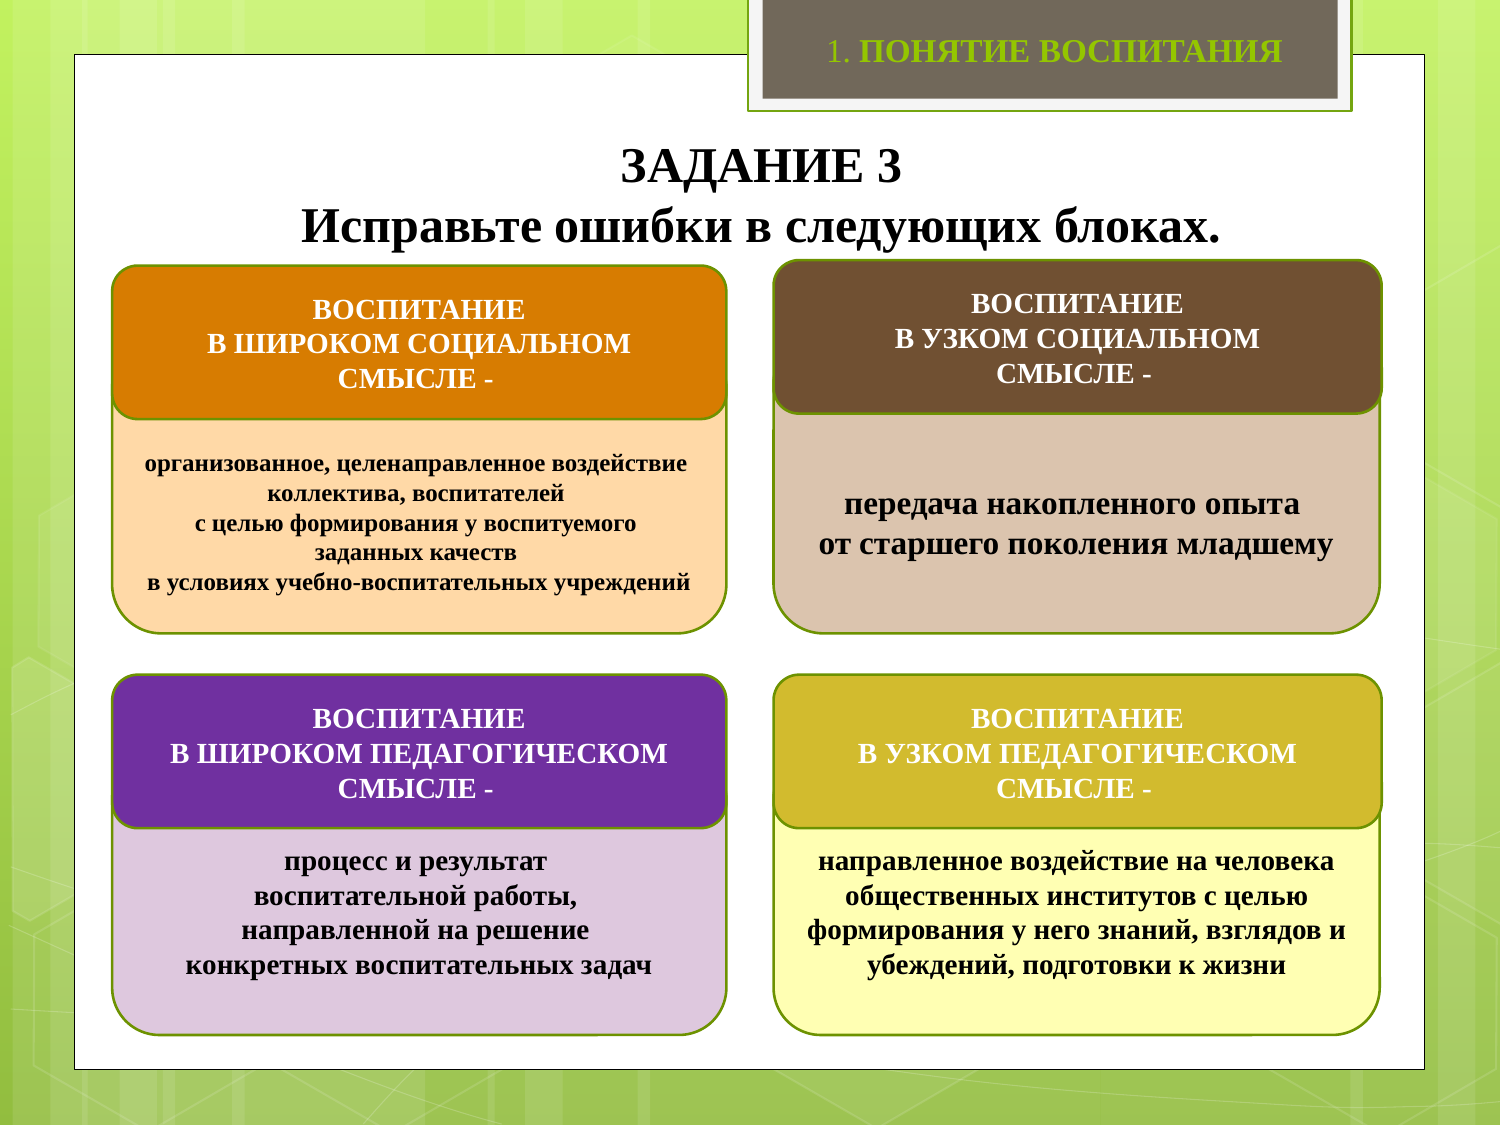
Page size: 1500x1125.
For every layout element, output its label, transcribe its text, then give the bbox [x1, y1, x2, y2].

text_box 1. ПОНЯТИЕ ВОСПИТАНИЯ [797, 1, 1312, 77]
text_box ВОСПИТАНИЕ В ШИРОКОМ СОЦИАЛЬНОМ СМЫСЛЕ - [110, 264, 728, 421]
text_box ВОСПИТАНИЕ В ШИРОКОМ ПЕДАГОГИЧЕСКОМ СМЫСЛЕ - [110, 673, 728, 830]
list ЗАДАНИЕ 3 Исправьте ошибки в следующих блоках. [135, 125, 1376, 1035]
text_box ВОСПИТАНИЕ В УЗКОМ ПЕДАГОГИЧЕСКОМ СМЫСЛЕ - [772, 673, 1384, 830]
text_box передача накопленного опыта от старшего поколения младшему [772, 395, 1382, 635]
text_box процесс и результат воспитательной работы, направленной на решение конкретных воспитательных задач [110, 805, 728, 1037]
text_box направленное воздействие на человека общественных институтов с целью формирования у него знаний, взглядов и убеждений, подготовки к жизни [772, 809, 1382, 1037]
text_box организованное, целенаправленное воздействие коллектива, воспитателей с целью формирования у воспитуемого заданных качеств в условиях учебно-воспитательных учреждений [110, 396, 728, 635]
text_box ВОСПИТАНИЕ В УЗКОМ СОЦИАЛЬНОМ СМЫСЛЕ - [772, 258, 1384, 415]
